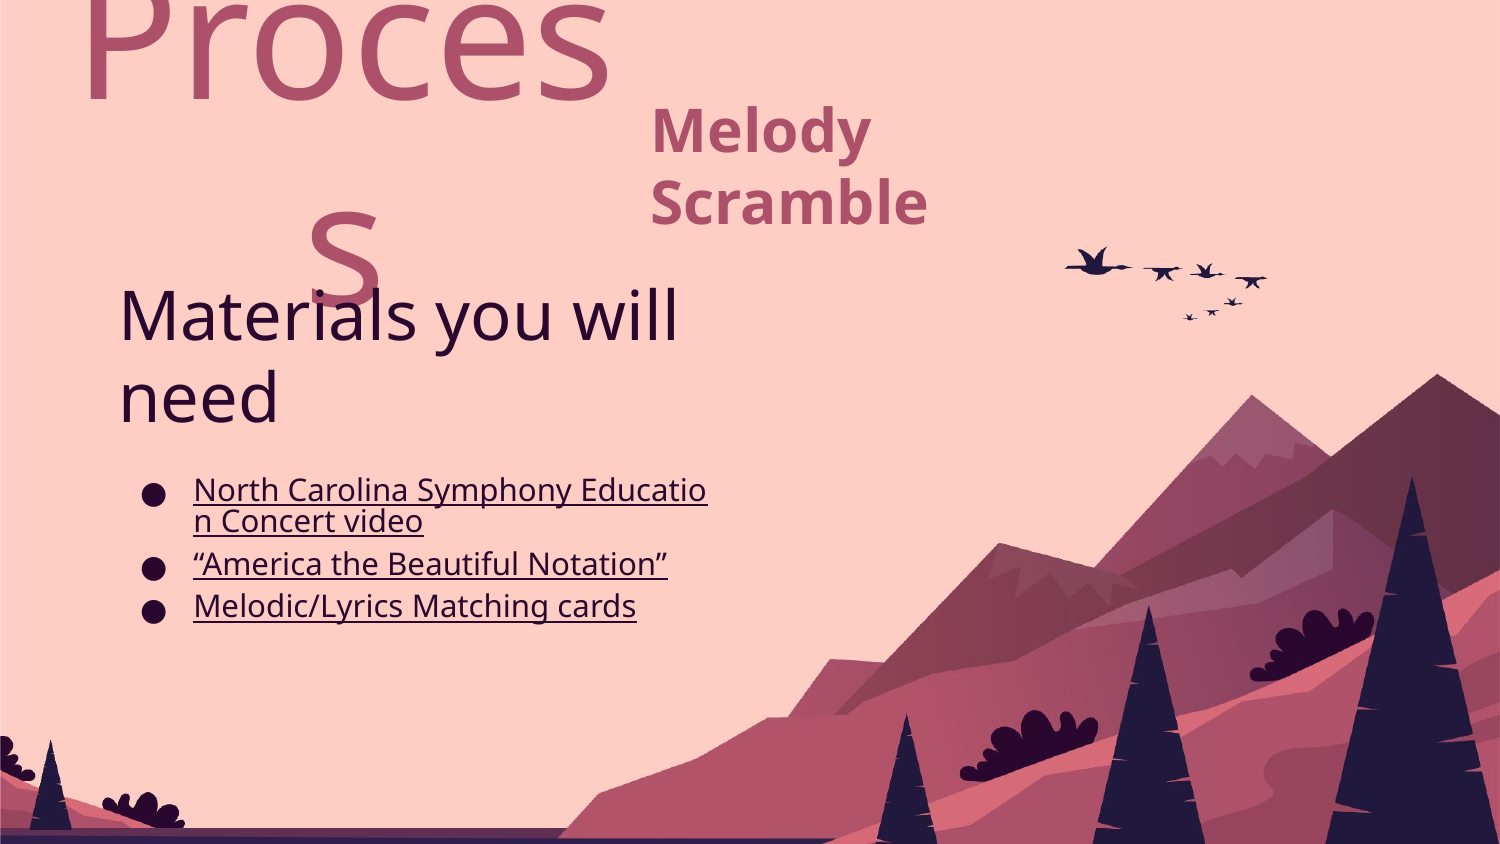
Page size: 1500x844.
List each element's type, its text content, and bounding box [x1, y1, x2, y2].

title Process [29, 64, 662, 203]
subtitle Melody Scramble [635, 76, 1154, 191]
subtitle Materials you will need North Carolina Symphony Education Concert video “America the Beautiful Notation” Melodic/Lyrics Matching cards [103, 256, 737, 468]
picture [0, 0, 1500, 844]
